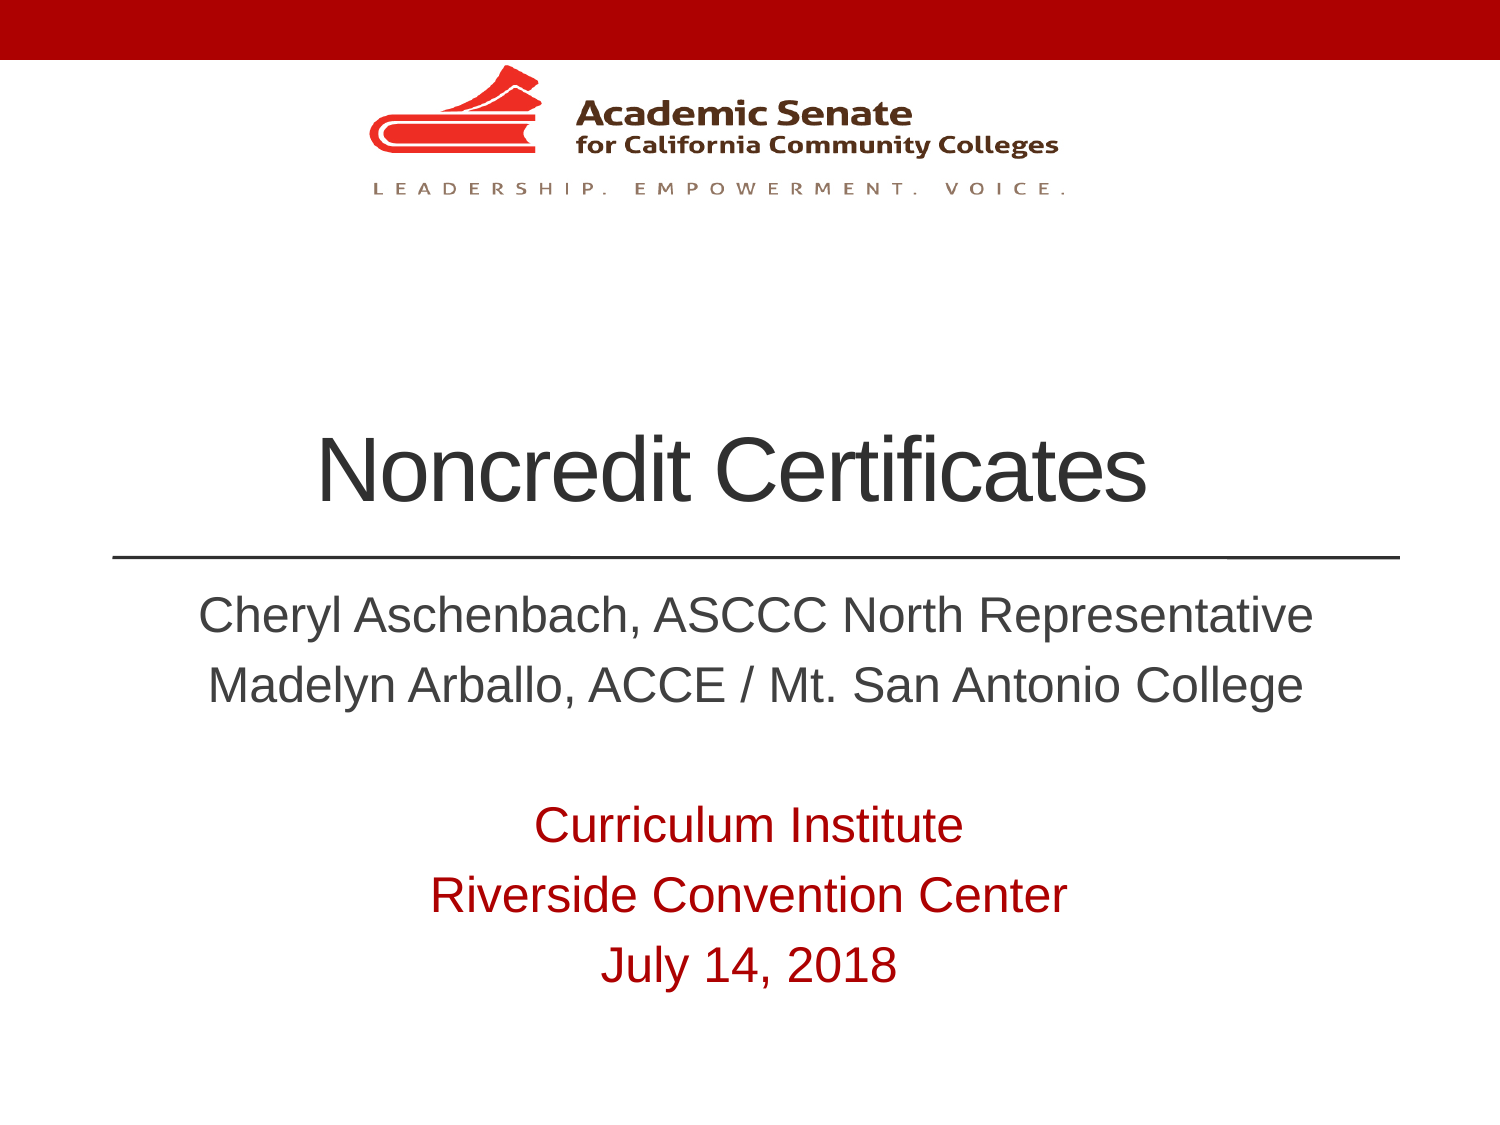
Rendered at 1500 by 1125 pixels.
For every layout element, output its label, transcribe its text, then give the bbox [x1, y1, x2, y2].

title Noncredit Certificates [112, 224, 1400, 527]
subtitle Cheryl Aschenbach, ASCCC North Representative Madelyn Arballo, ACCE / Mt. San Antonio College Curriculum Institute Riverside Convention Center July 14, 2018 [112, 575, 1400, 1078]
picture [368, 65, 1064, 195]
